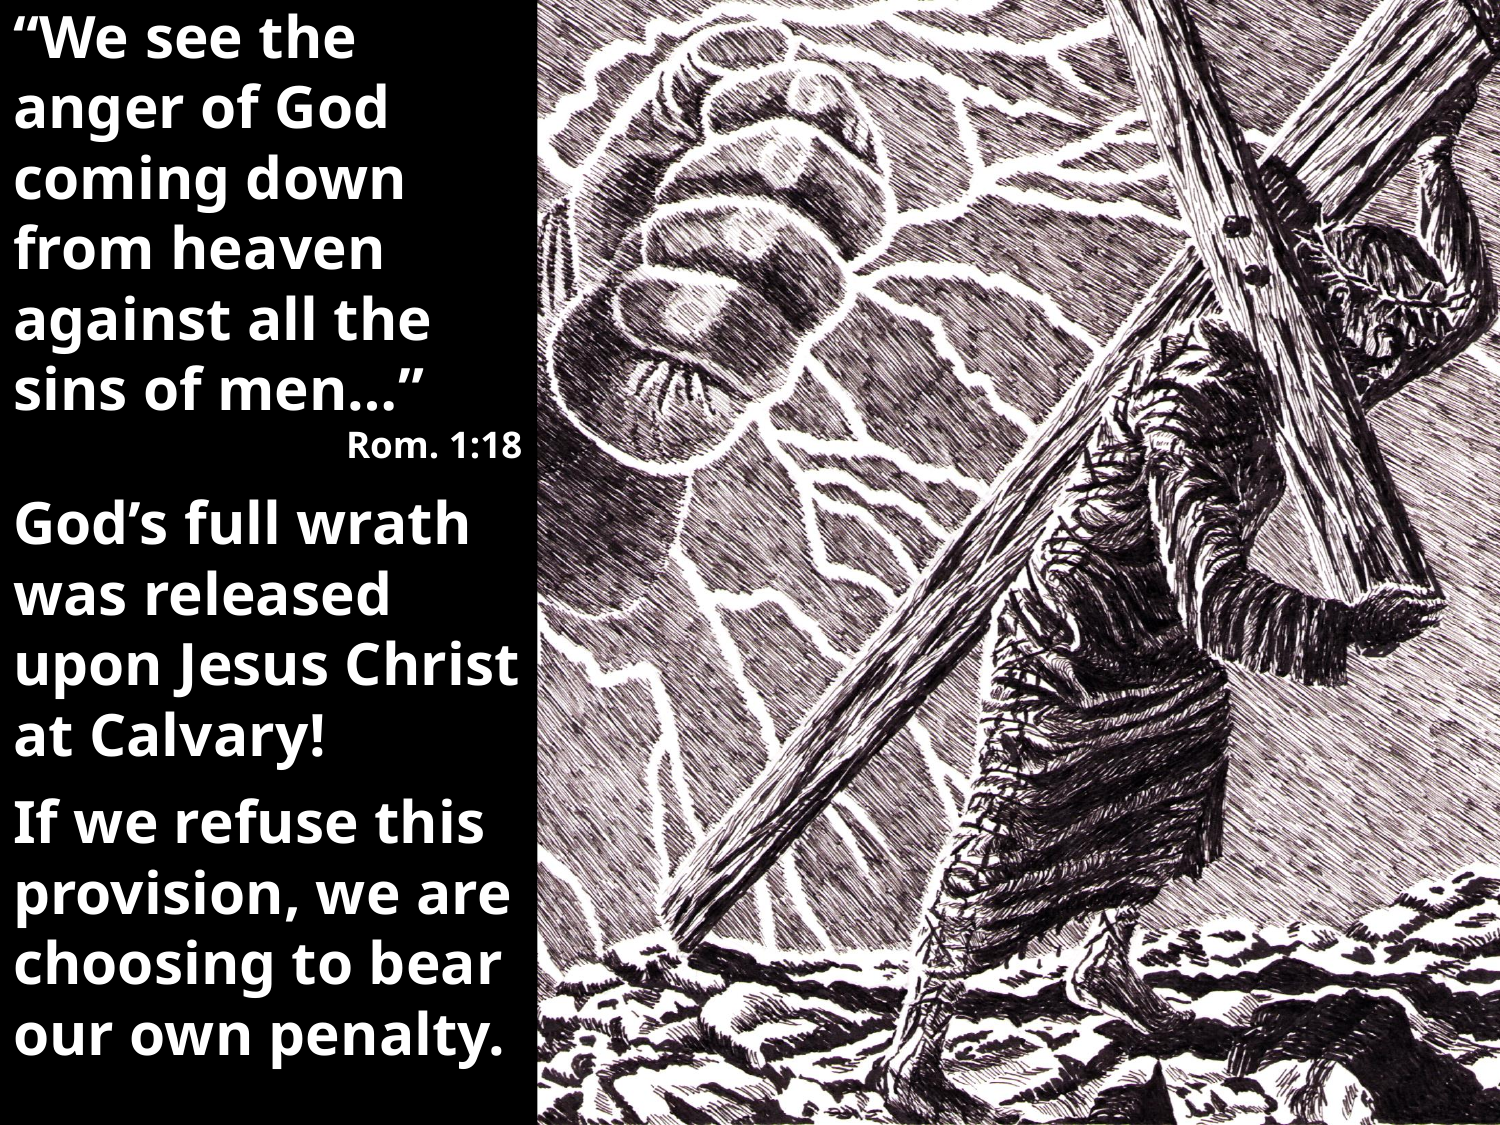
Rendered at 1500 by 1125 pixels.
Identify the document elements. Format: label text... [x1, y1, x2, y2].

text_box “We see the anger of God coming down from heaven against all the sins of men…” Rom. 1:18 God’s full wrath was released upon Jesus Christ at Calvary! If we refuse this provision, we are choosing to bear our own penalty. [0, 0, 510, 1125]
picture [512, 0, 1500, 1125]
